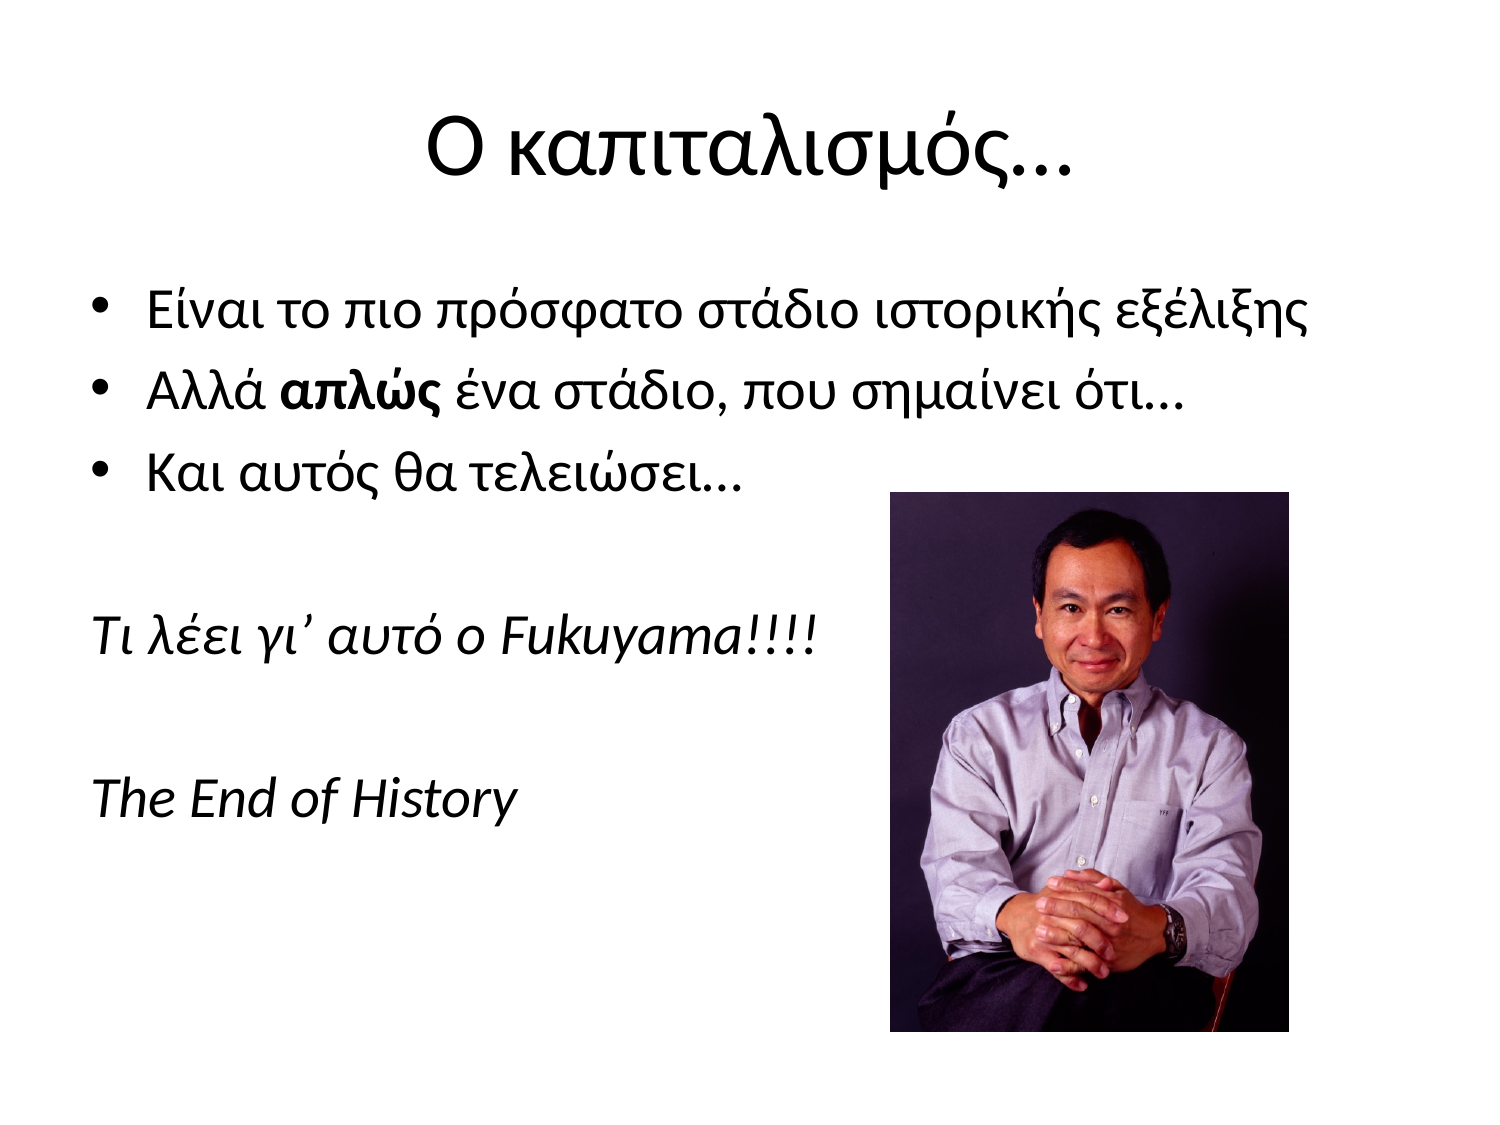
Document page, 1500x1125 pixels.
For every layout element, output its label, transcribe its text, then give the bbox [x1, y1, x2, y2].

list Είναι το πιο πρόσφατο στάδιο ιστορικής εξέλιξης Αλλά απλώς ένα στάδιο, που σημαίνει ότι… Και αυτός θα τελειώσει… Τι λέει γι’ αυτό ο Fukuyama!!!! The End of History [75, 262, 1425, 1055]
title Ο καπιταλισμός… [75, 45, 1425, 233]
picture [890, 491, 1290, 1032]
